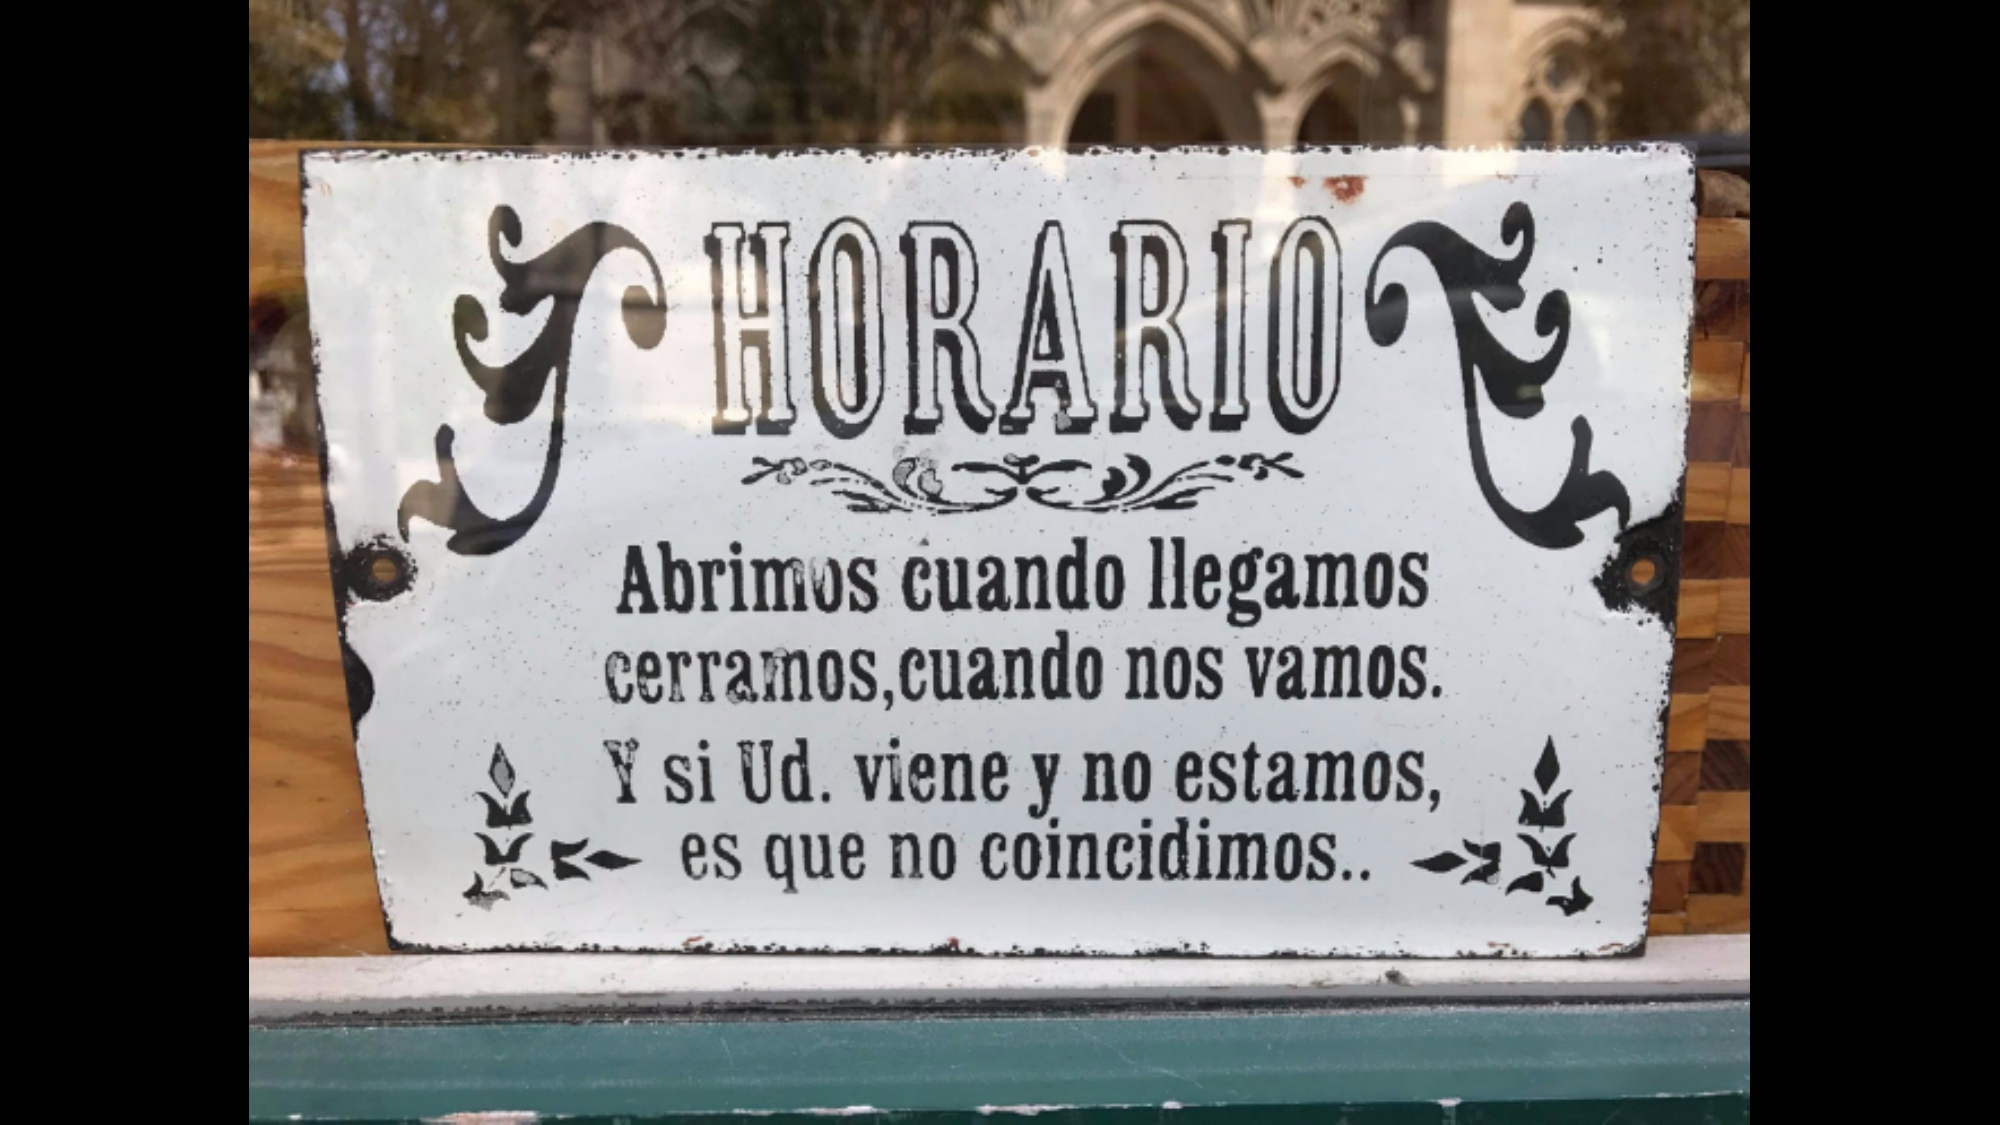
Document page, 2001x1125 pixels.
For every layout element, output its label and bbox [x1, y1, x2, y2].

picture [249, 0, 1750, 1125]
